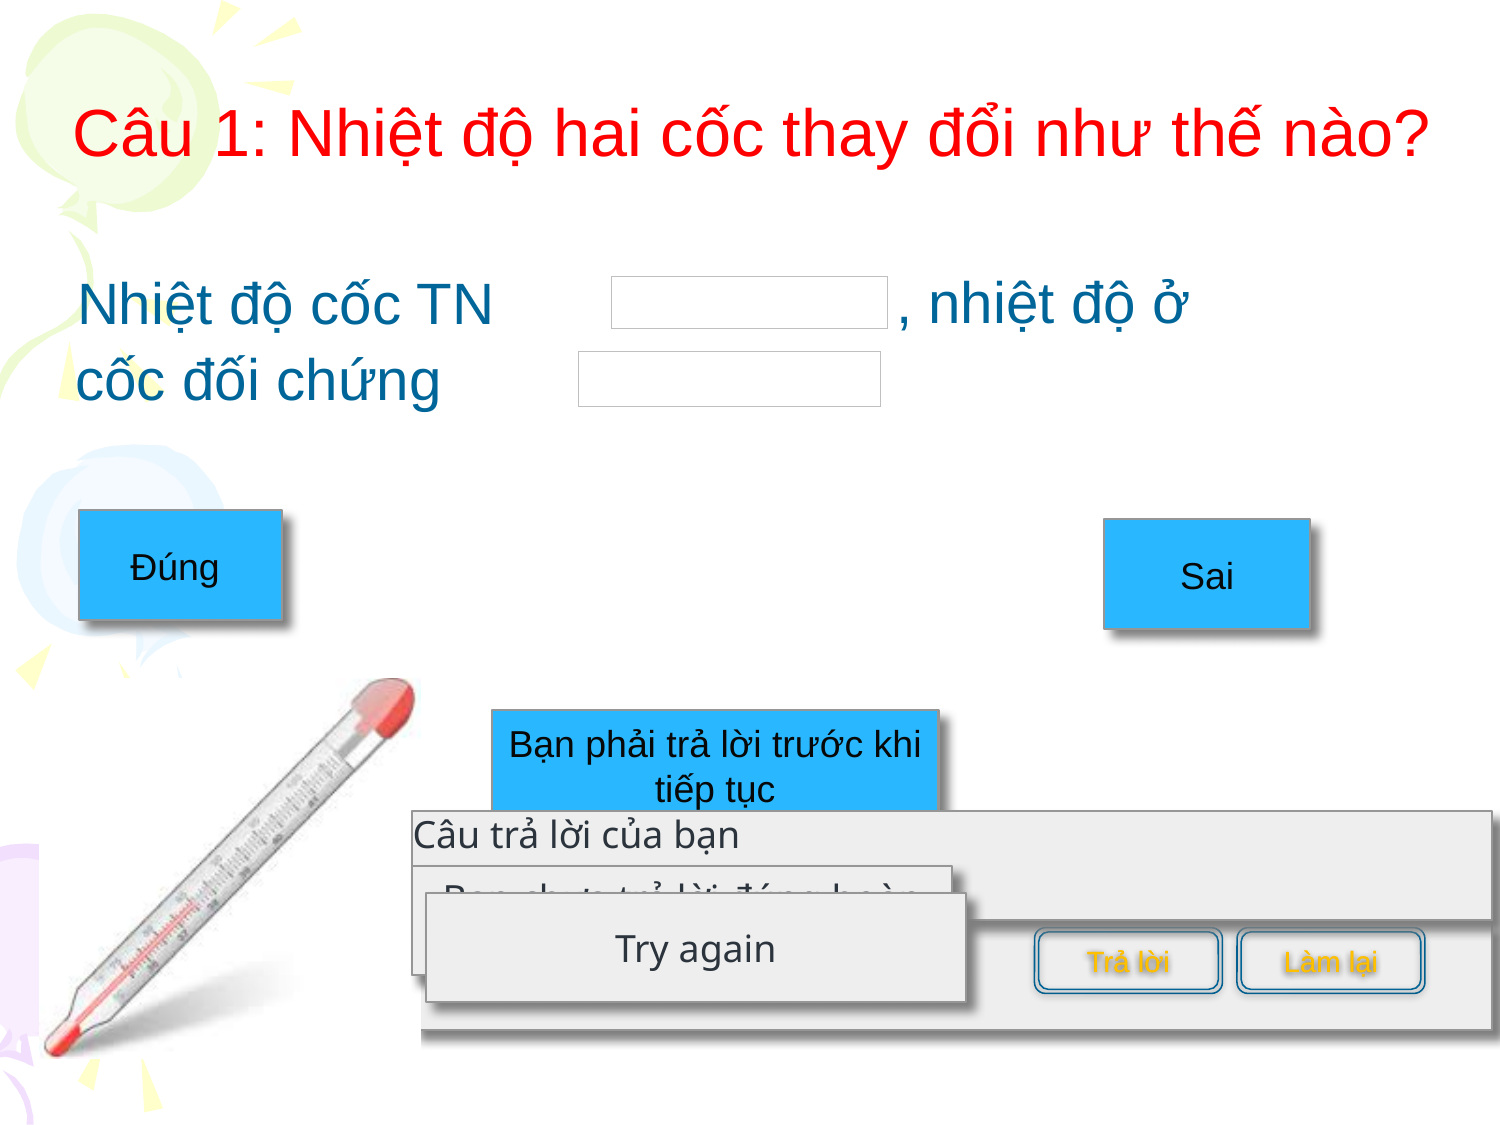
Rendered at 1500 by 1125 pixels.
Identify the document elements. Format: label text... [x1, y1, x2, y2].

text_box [1236, 927, 1426, 994]
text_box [74, 264, 1329, 423]
text_box Trả lời đúng là: [426, 940, 1494, 1032]
text_box Bạn chưa trả lời đúng hoàn toàn [426, 863, 954, 890]
text_box Sai [1102, 517, 1312, 631]
text_box Câu trả lời của bạn [426, 809, 1494, 922]
text_box Bạn phải trả lời trước khi tiếp tục [490, 708, 941, 809]
picture [39, 677, 422, 1060]
title Câu 1: Nhiệt độ hai cốc thay đổi như thế nào? [72, 38, 1467, 171]
text_box Try again [426, 890, 968, 1004]
text_box Đúng [77, 508, 284, 622]
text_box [1034, 927, 1223, 994]
